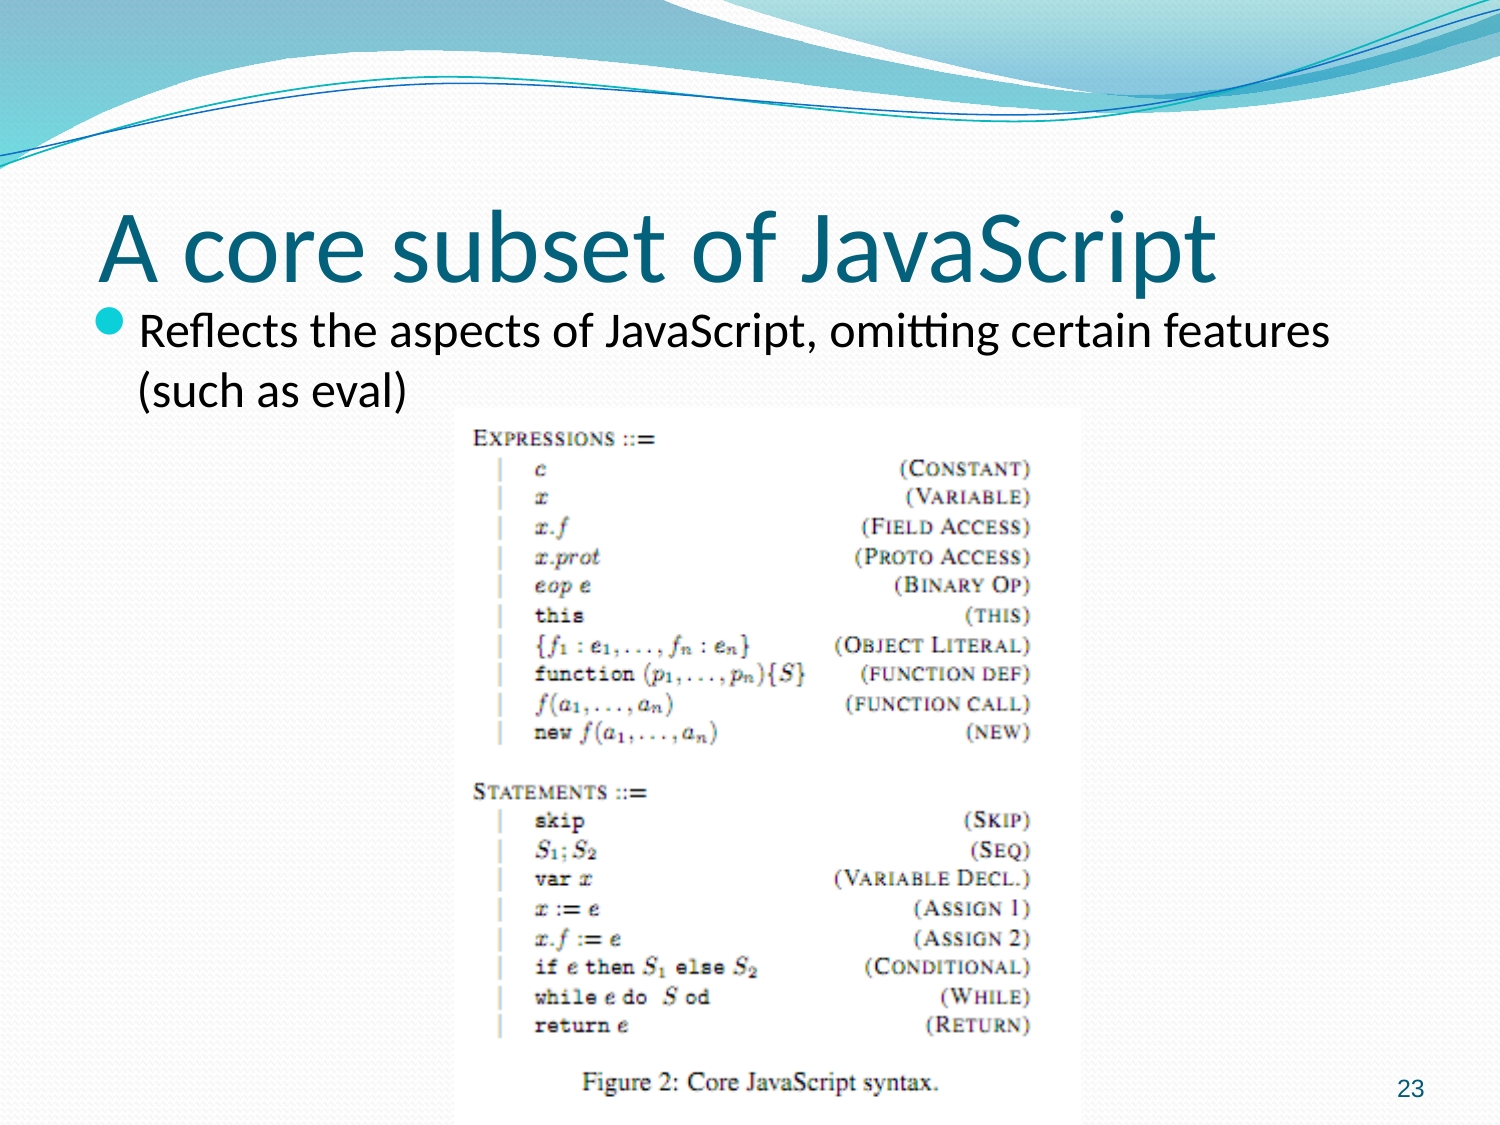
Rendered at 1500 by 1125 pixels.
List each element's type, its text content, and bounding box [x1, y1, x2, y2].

slide_number 43 [1081, 411, 1086, 963]
picture [454, 408, 1081, 1125]
list Reﬂects the aspects of JavaScript, omitting certain features (such as eval) [76, 220, 1427, 963]
title A core subset of JavaScript [75, 115, 1425, 303]
slide_number 43 [447, 409, 454, 963]
slide_number 23 [1299, 1042, 1425, 1103]
